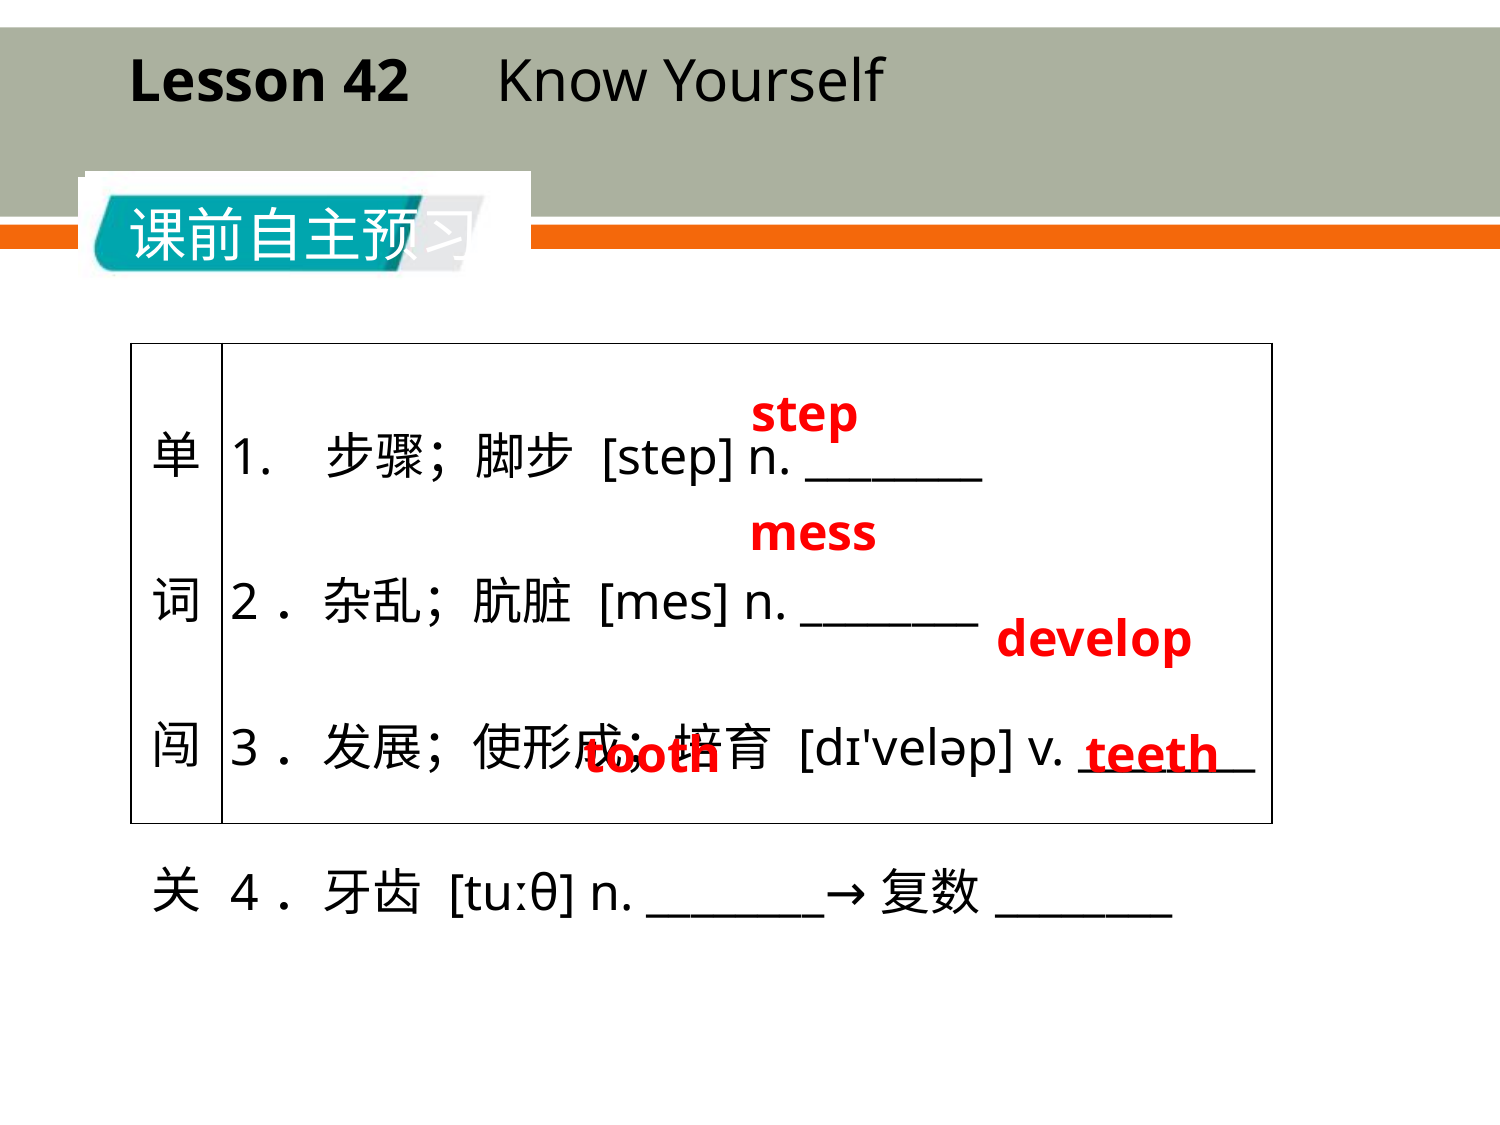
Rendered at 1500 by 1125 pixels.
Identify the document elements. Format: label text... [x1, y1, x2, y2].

text_box tooth teeth [568, 715, 1236, 791]
text_box develop [981, 599, 1208, 674]
table_header 单词闯关 [132, 344, 221, 823]
picture [85, 171, 531, 283]
text_box step [736, 374, 874, 449]
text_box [78, 177, 524, 289]
text_box mess [734, 493, 906, 568]
text_box Lesson 42 Know Yourself [58, 0, 954, 121]
table_header 1. 步骤；脚步 [step] n. ________ 2．杂乱；肮脏 [mes] n. ________ 3．发展；使形成；培育 [dɪ'veləp] v. ________ 4．牙齿 [tuːθ] n. ________→复数________ [223, 344, 1271, 823]
